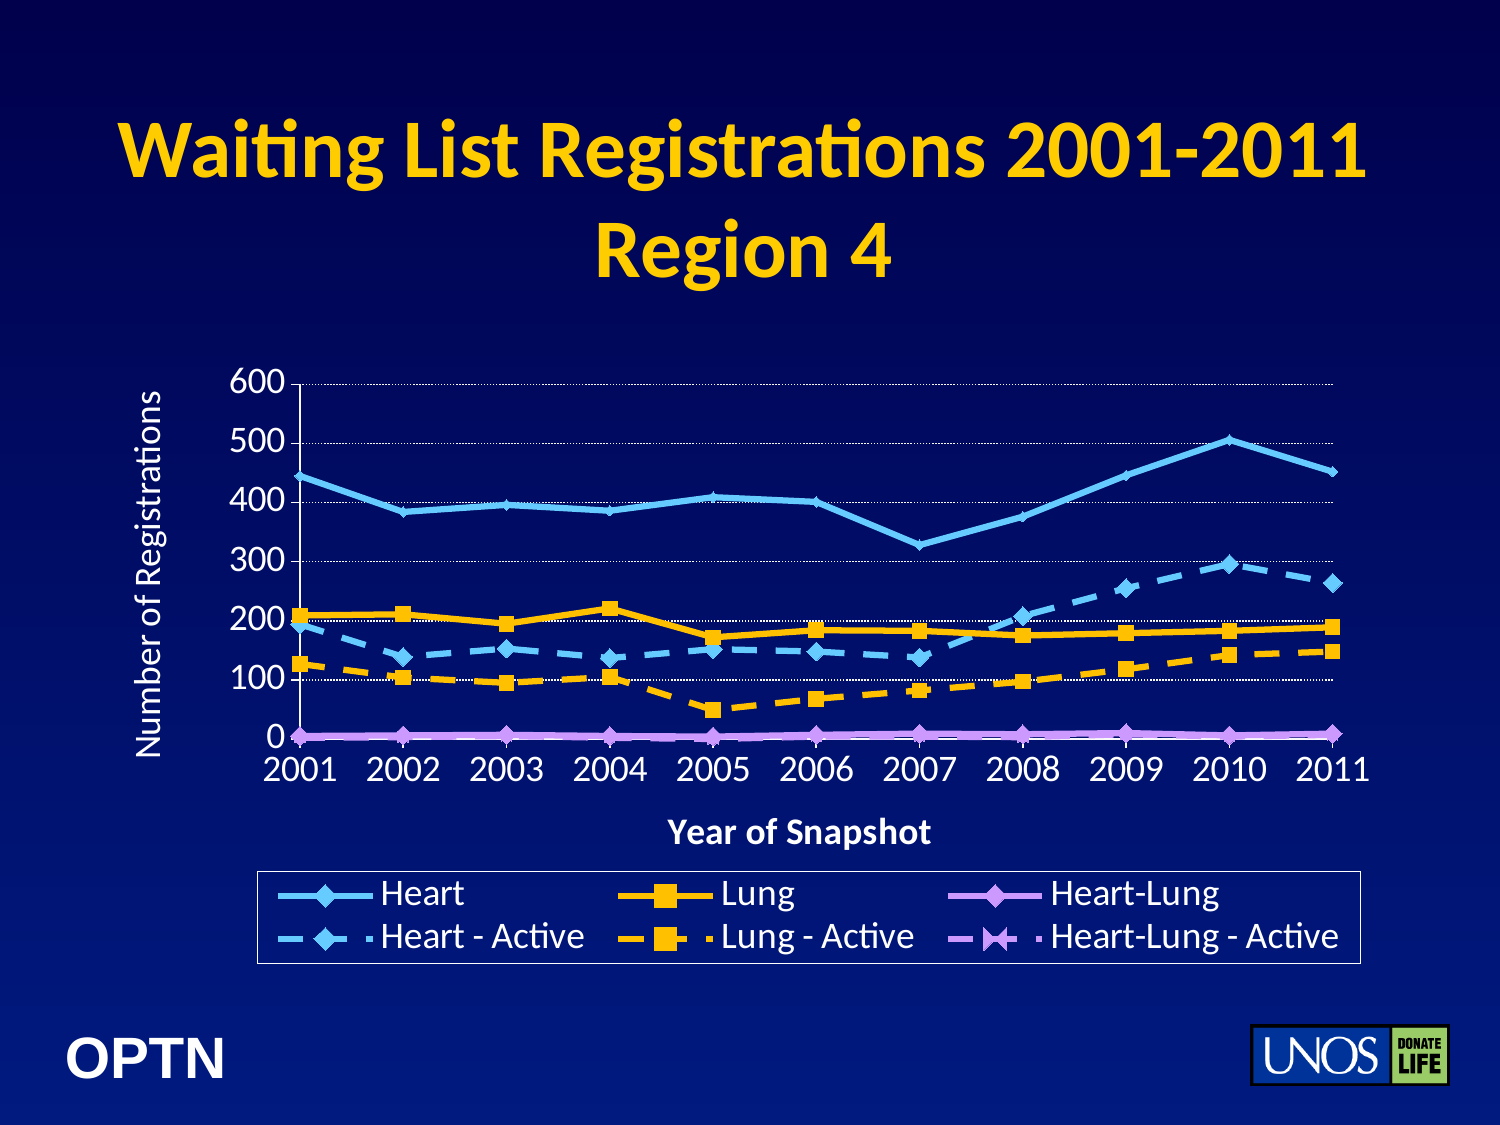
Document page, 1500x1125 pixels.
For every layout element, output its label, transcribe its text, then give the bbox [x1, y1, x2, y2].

picture [1250, 1024, 1450, 1086]
title Waiting List Registrations 2001-2011 Region 4 [74, 99, 1413, 288]
chart [112, 349, 1388, 1026]
